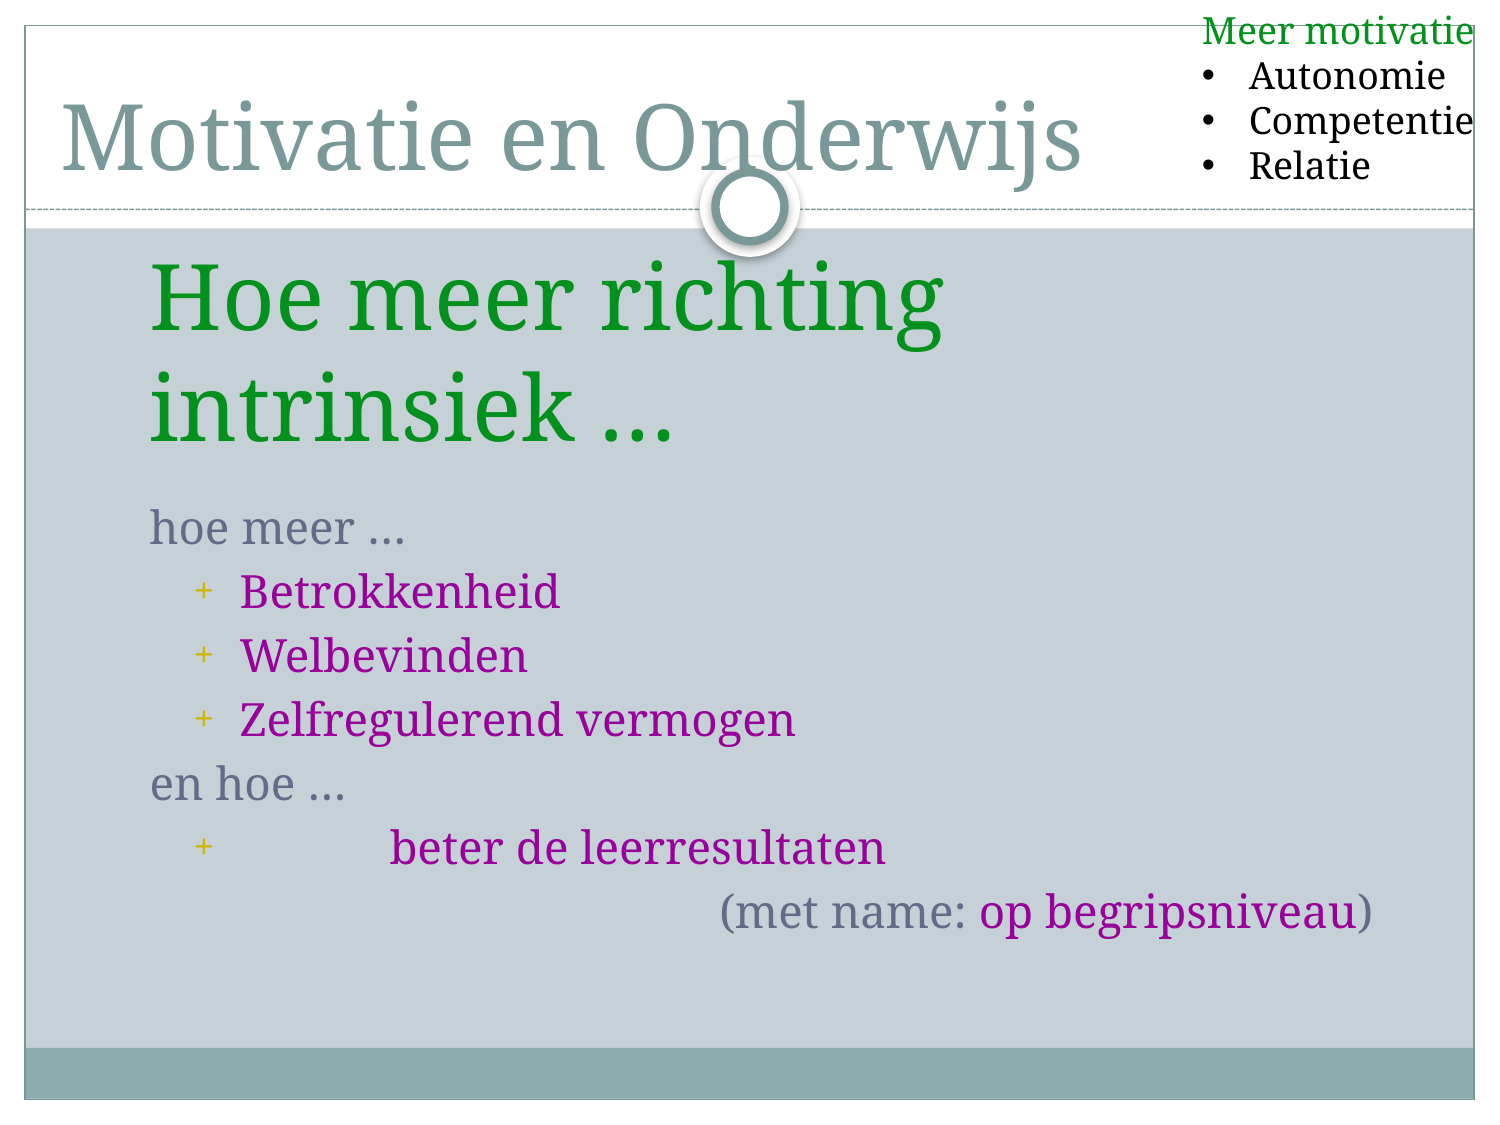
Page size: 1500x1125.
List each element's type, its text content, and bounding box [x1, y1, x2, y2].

title Motivatie en Onderwijs [0, 8, 1294, 197]
list Hoe meer richting intrinsiek … hoe meer … Betrokkenheid Welbevinden Zelfregulerend vermogen en hoe … beter de leerresultaten (met name: op begripsniveau) [134, 231, 1388, 1125]
text_box Meer motivatie Autonomie Competentie Relatie [1187, 0, 1500, 195]
